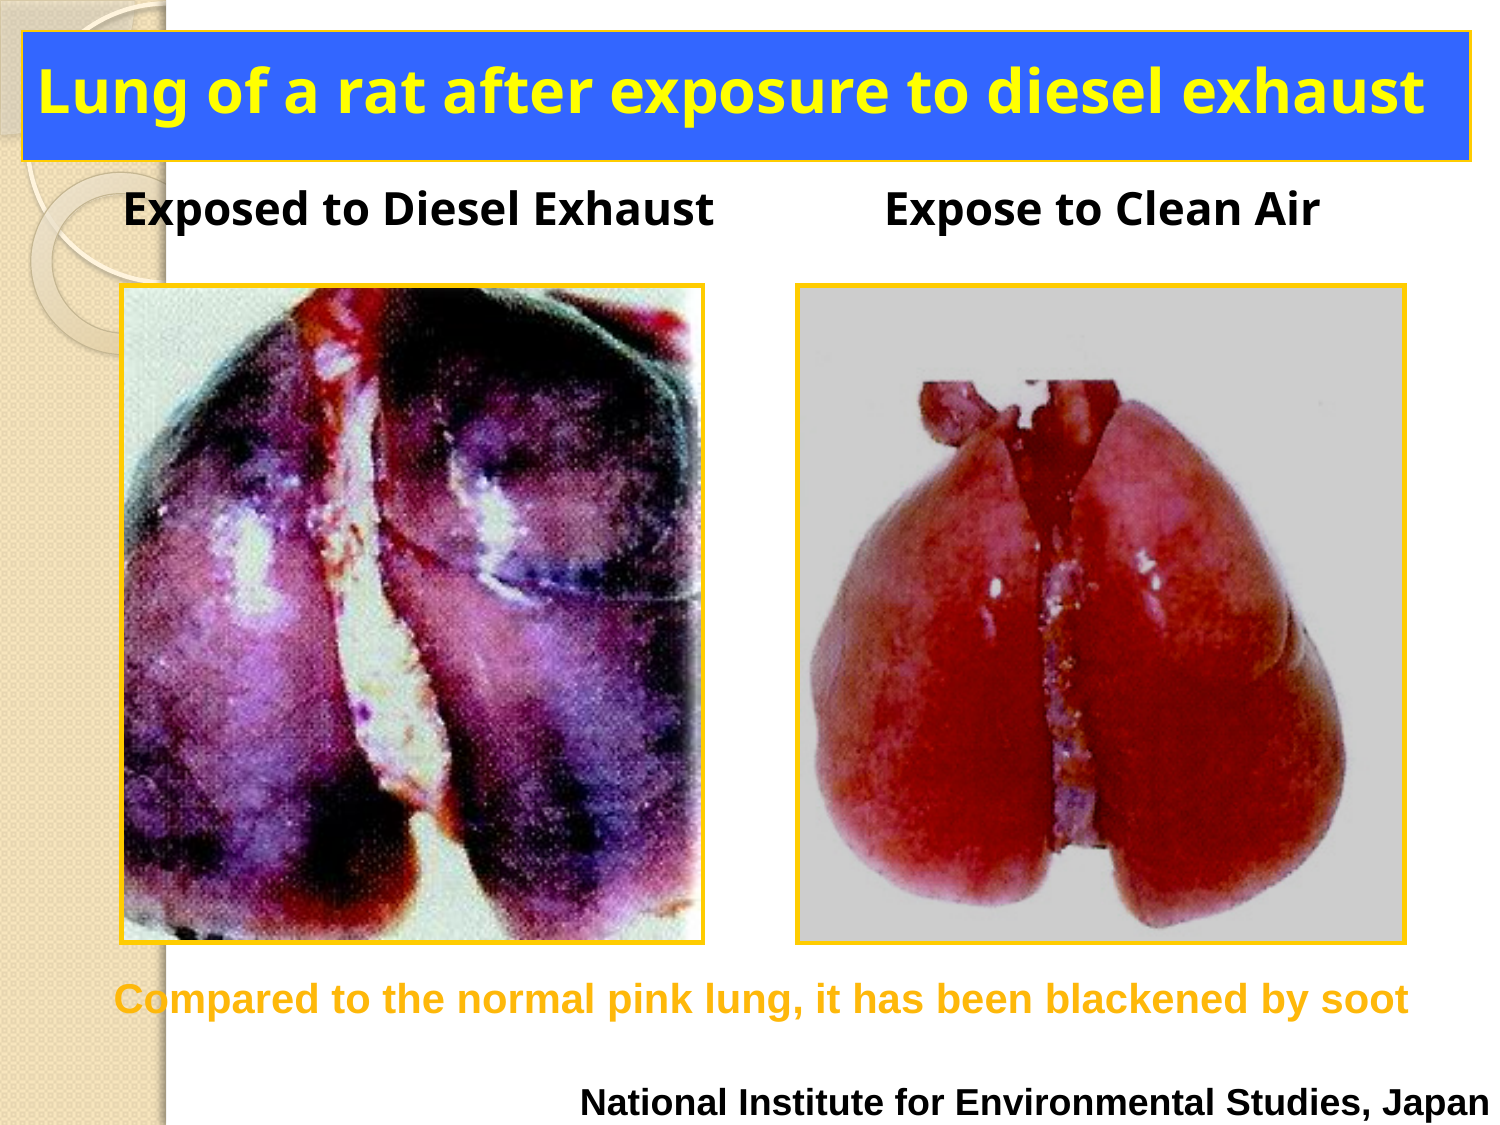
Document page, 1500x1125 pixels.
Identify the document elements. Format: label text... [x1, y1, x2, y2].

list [123, 287, 701, 941]
text_box Expose to Clean Air [869, 172, 1337, 243]
title Lung of a rat after exposure to diesel exhaust [21, 31, 1471, 161]
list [799, 287, 1403, 941]
text_box Compared to the normal pink lung, it has been blackened by soot [98, 964, 1425, 1029]
text_box National Institute for Environmental Studies, Japan [565, 1070, 1500, 1125]
text_box Exposed to Diesel Exhaust [107, 172, 730, 243]
